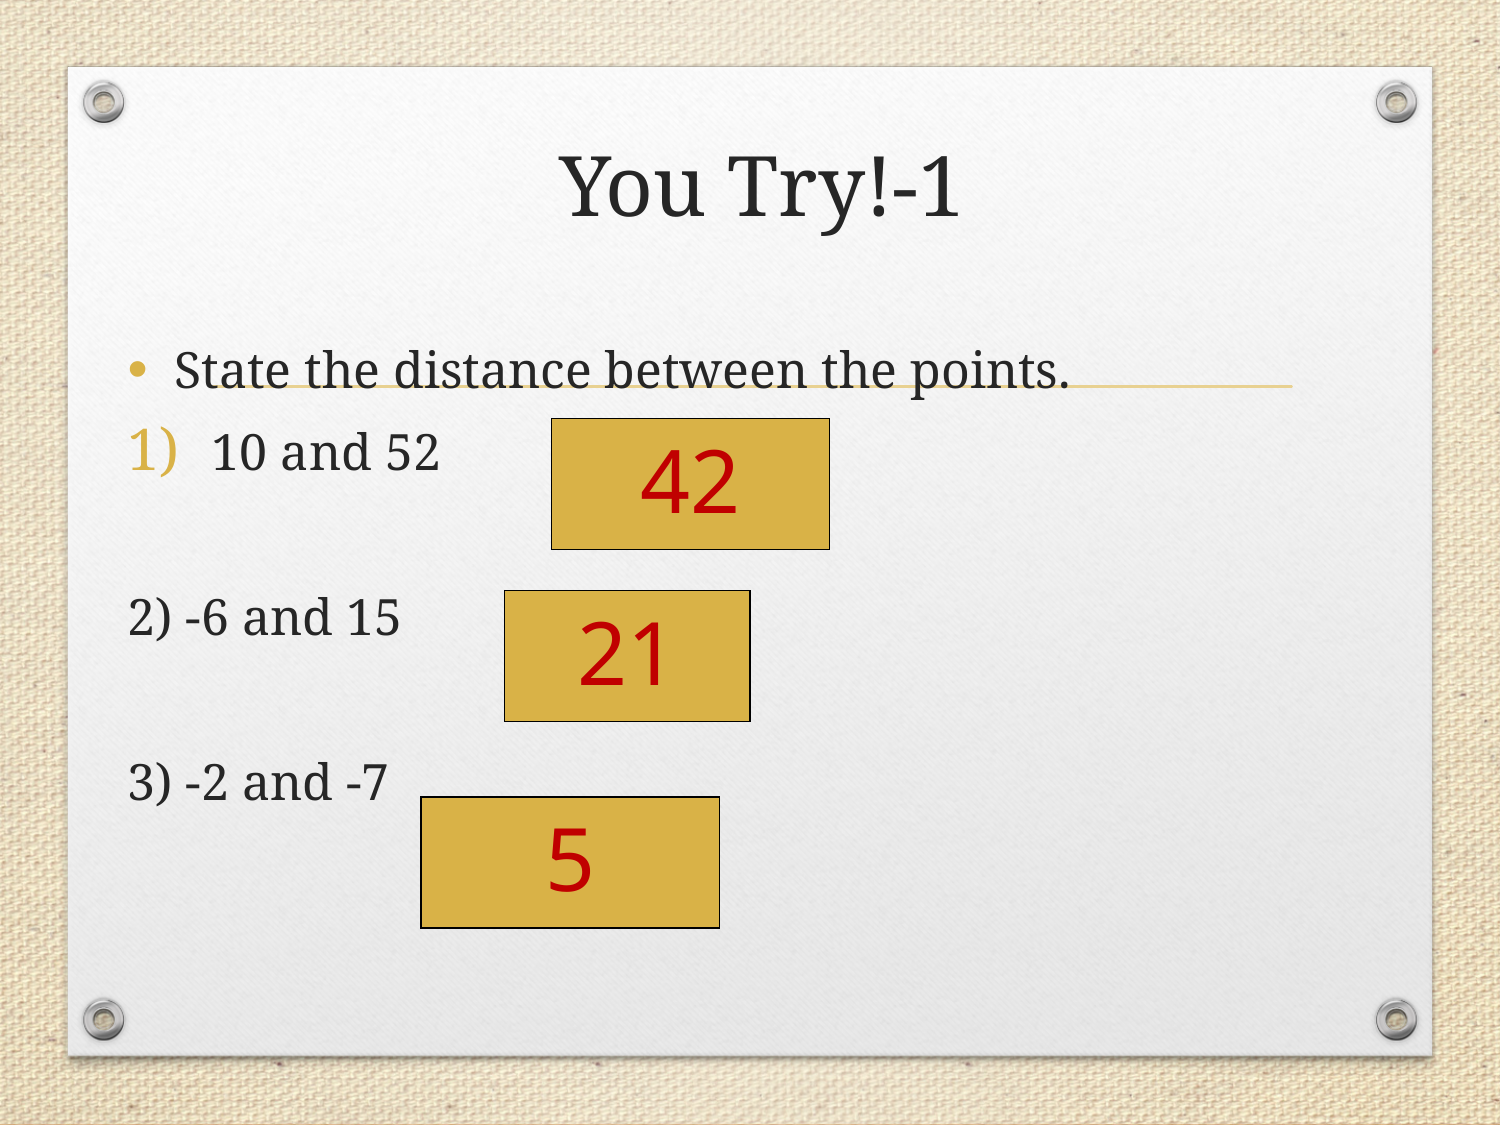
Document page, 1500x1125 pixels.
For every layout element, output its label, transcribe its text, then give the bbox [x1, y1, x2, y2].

list State the distance between the points. 10 and 52 2) -6 and 15 3) -2 and -7 [112, 330, 1388, 1036]
picture [0, 0, 1500, 1125]
text_box 42 [551, 418, 830, 550]
text_box 5 [420, 796, 720, 928]
title You Try!-1 [204, 76, 1320, 290]
text_box 21 [504, 590, 750, 722]
